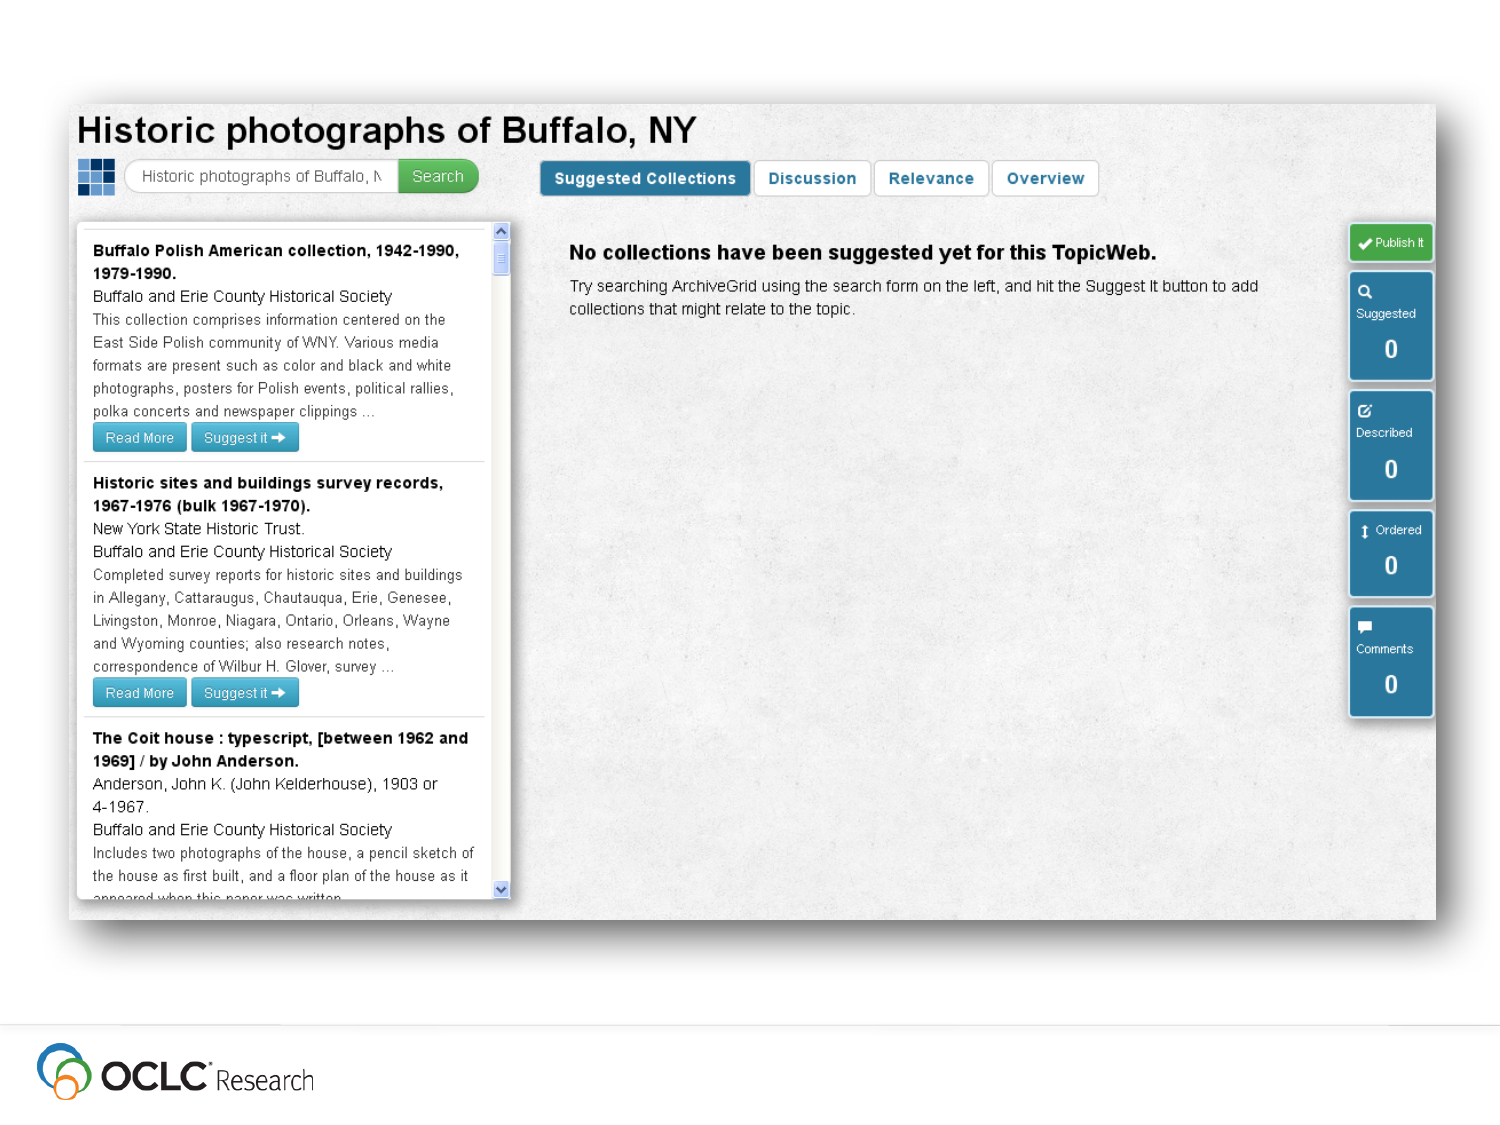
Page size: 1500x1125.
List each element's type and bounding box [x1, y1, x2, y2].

picture [37, 1043, 313, 1100]
picture [69, 103, 1436, 921]
